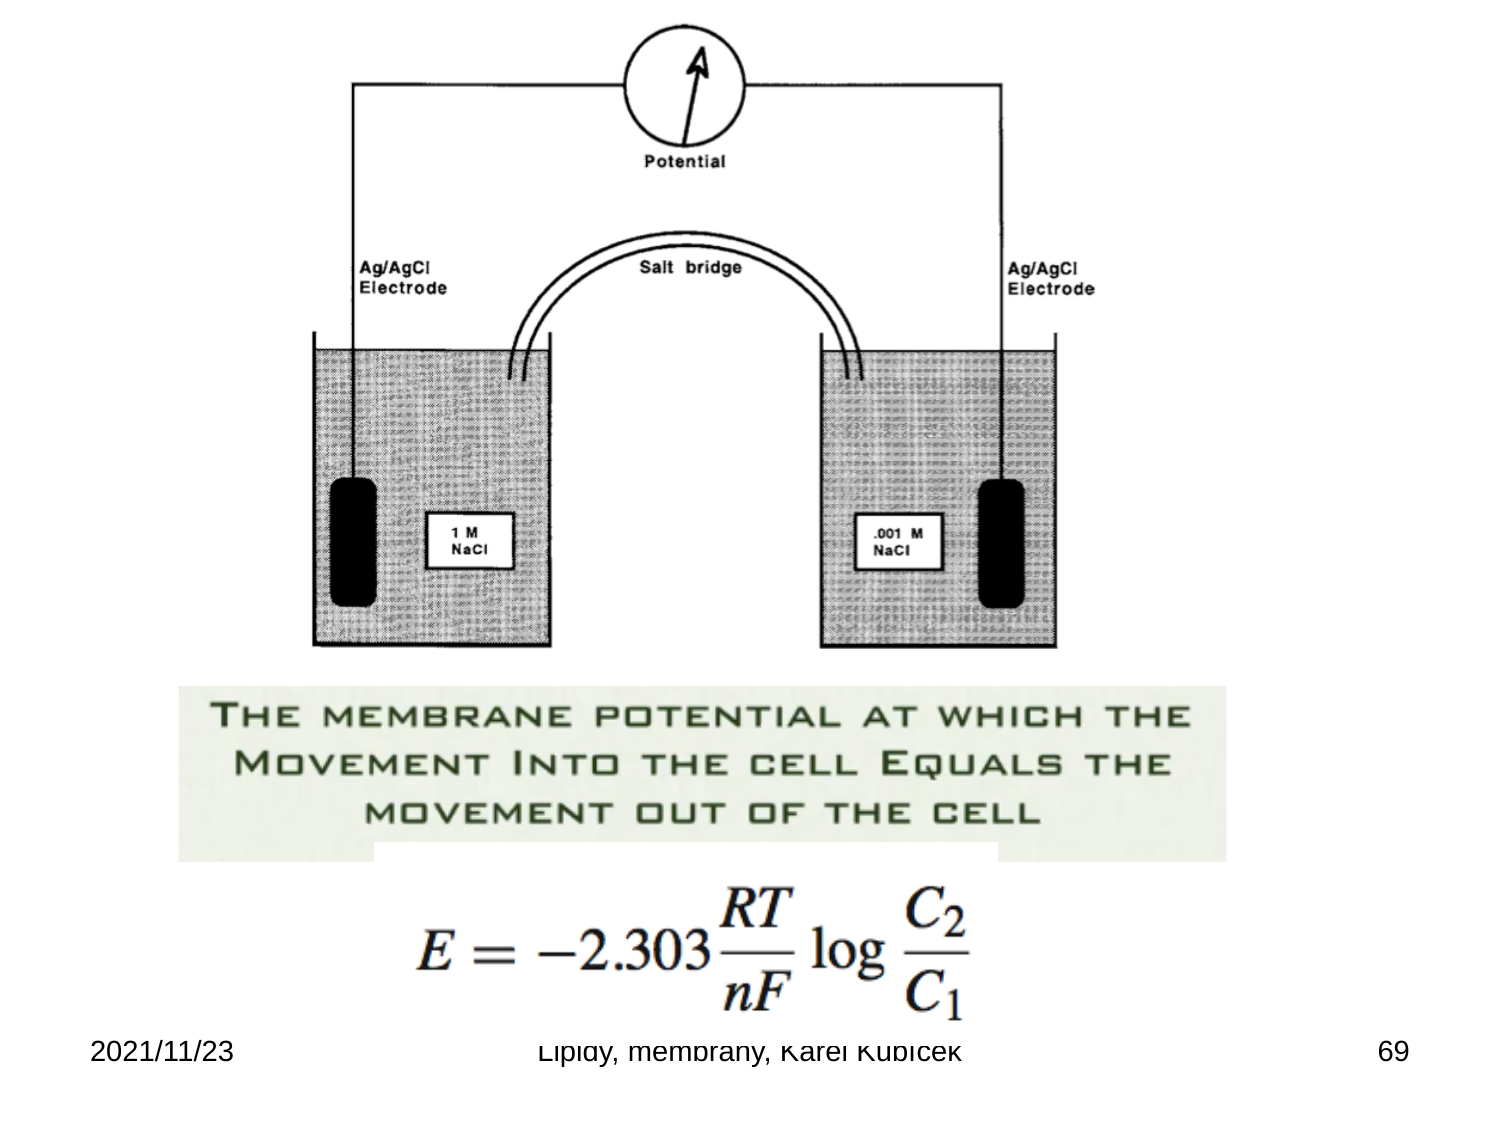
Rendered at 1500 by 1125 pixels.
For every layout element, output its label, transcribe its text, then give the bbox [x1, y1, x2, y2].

footer Lipidy, membrány, Karel Kubíček [512, 1054, 988, 1103]
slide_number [75, 1024, 425, 1103]
slide_number 69 [1074, 1024, 1425, 1103]
picture [303, 14, 1107, 662]
picture [178, 686, 1227, 1046]
